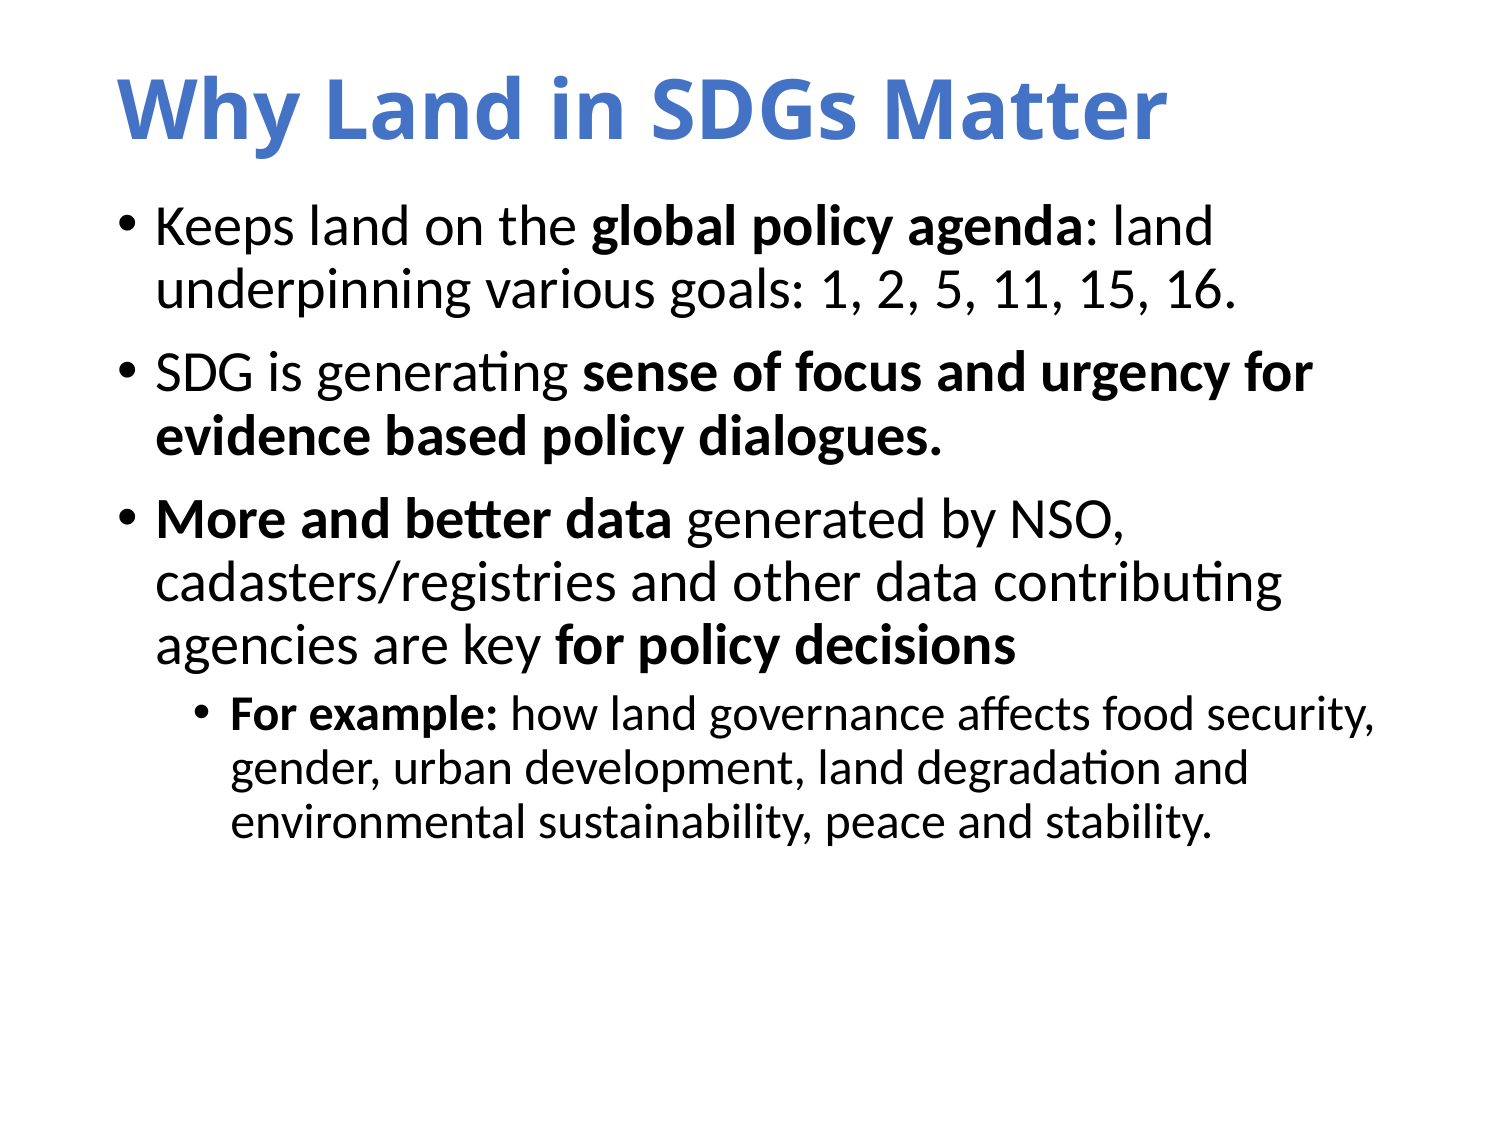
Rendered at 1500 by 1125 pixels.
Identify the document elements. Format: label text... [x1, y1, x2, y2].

title Why Land in SDGs Matter [103, 59, 1397, 175]
list Keeps land on the global policy agenda: land underpinning various goals: 1, 2, 5, 11, 15, 16. SDG is generating sense of focus and urgency for evidence based policy dialogues. More and better data generated by NSO, cadasters/registries and other data contributing agencies are key for policy decisions For example: how land governance affects food security, gender, urban development, land degradation and environmental sustainability, peace and stability. [103, 187, 1397, 1014]
